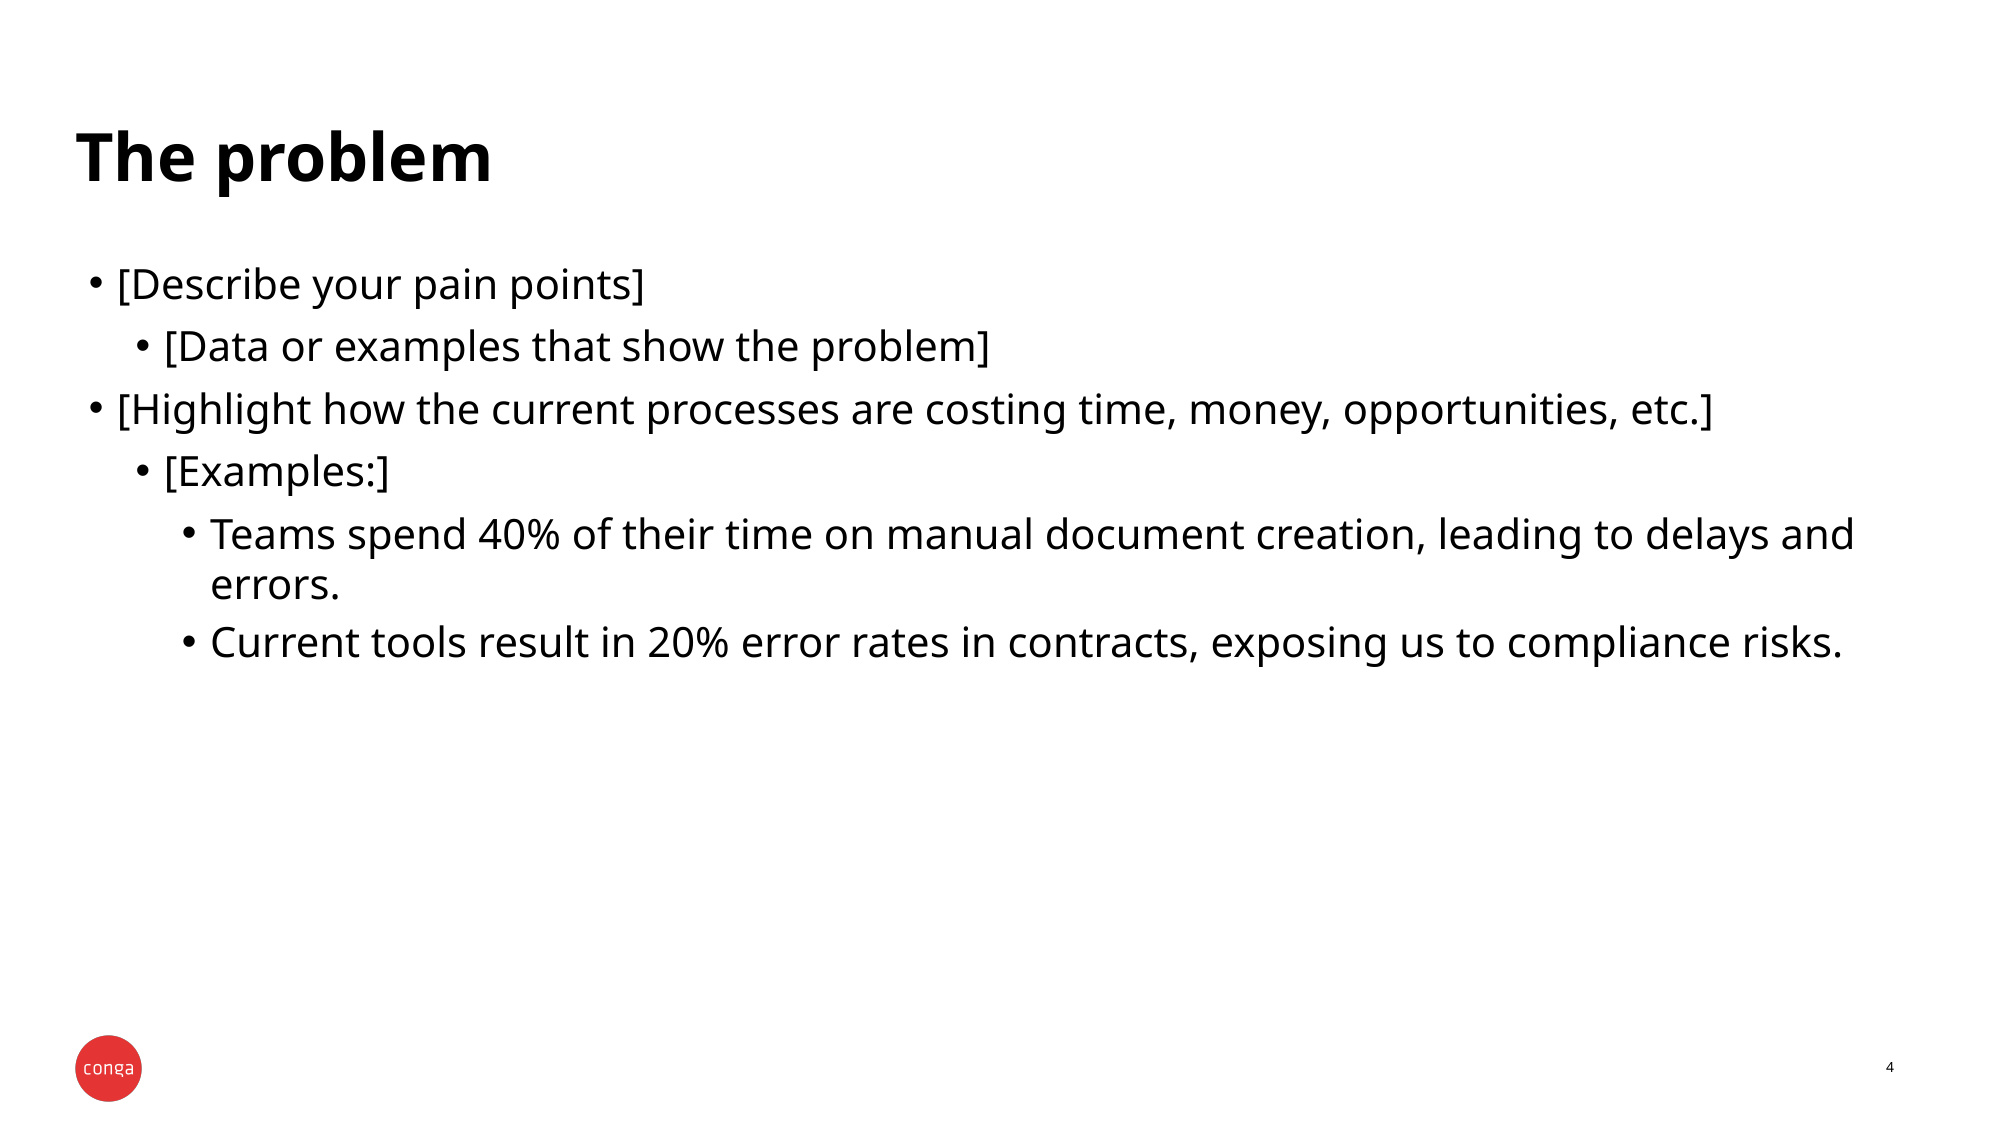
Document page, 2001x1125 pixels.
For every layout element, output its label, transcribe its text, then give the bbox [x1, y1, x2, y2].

picture [75, 1035, 142, 1102]
list [Describe your pain points] [Data or examples that show the problem] [Highlight how the current processes are costing time, money, opportunities, etc.] [Examples:] Teams spend 40% of their time on manual document creation, leading to delays and errors. Current tools result in 20% error rates in contracts, exposing us to compliance risks. [73, 249, 1927, 1015]
title The problem [75, 60, 1925, 196]
